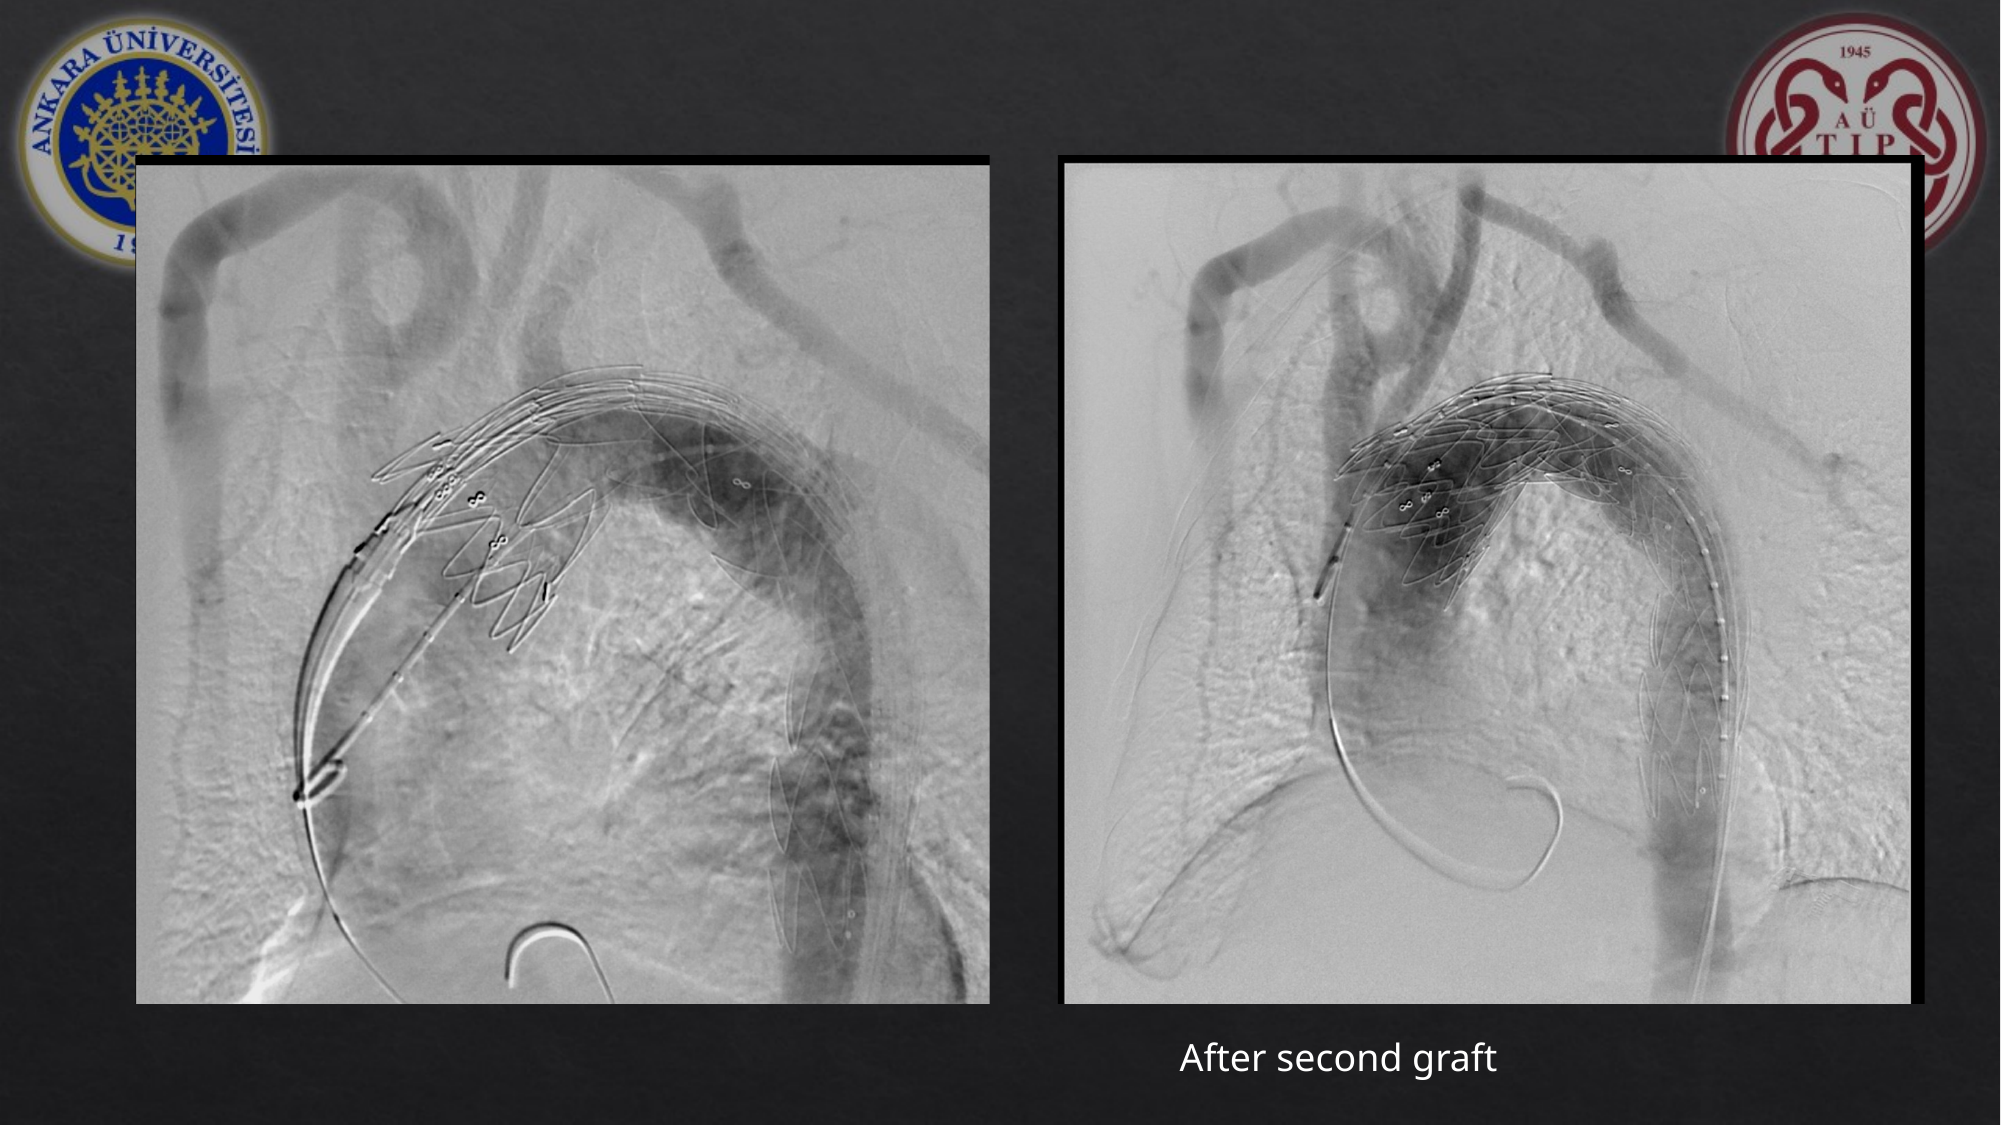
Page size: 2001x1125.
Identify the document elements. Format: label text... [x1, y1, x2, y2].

picture [0, 0, 2001, 1125]
text_box After second graft [1164, 1026, 1837, 1087]
